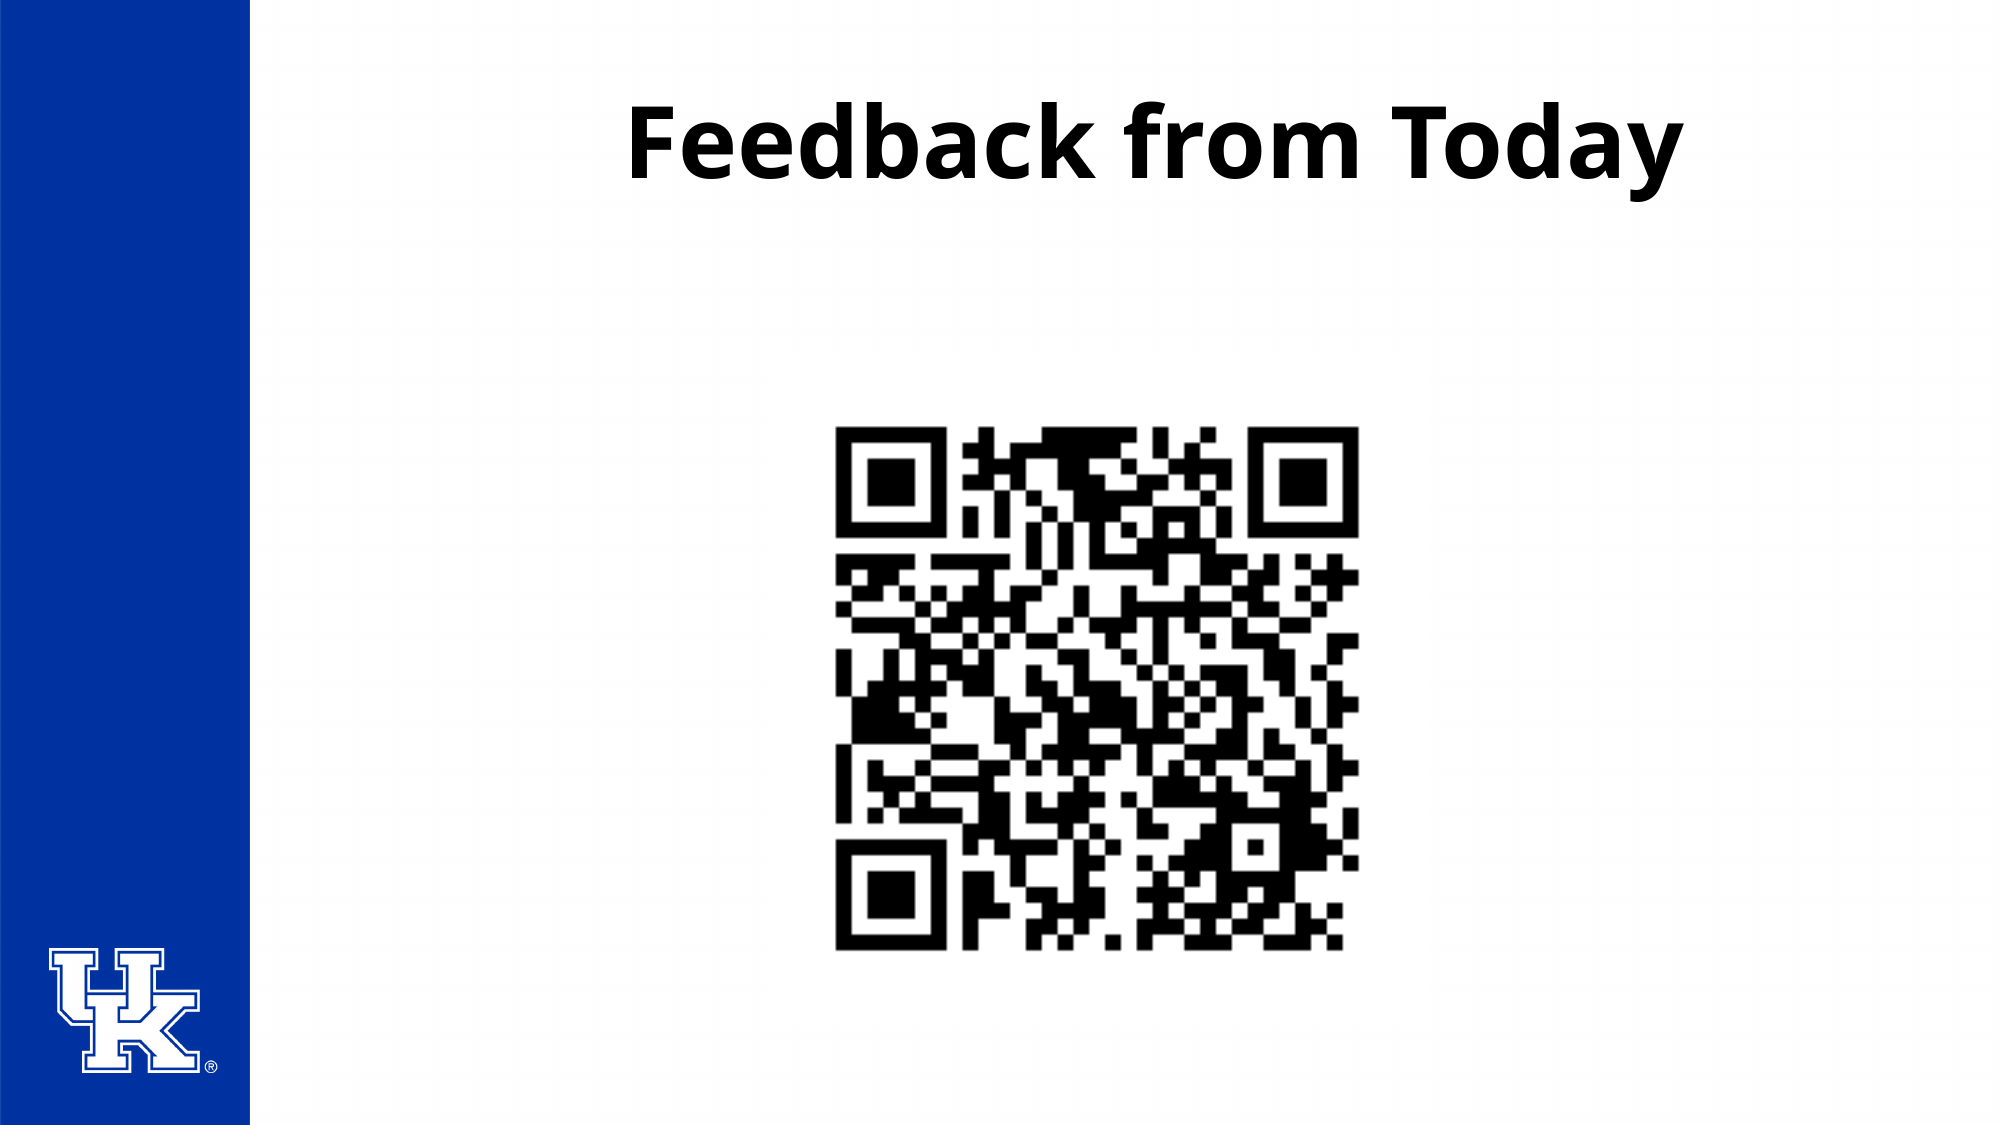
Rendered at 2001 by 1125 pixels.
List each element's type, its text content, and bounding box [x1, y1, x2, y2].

picture [0, 0, 2000, 1125]
title Feedback from Today [408, 45, 1900, 233]
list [767, 359, 1428, 1020]
